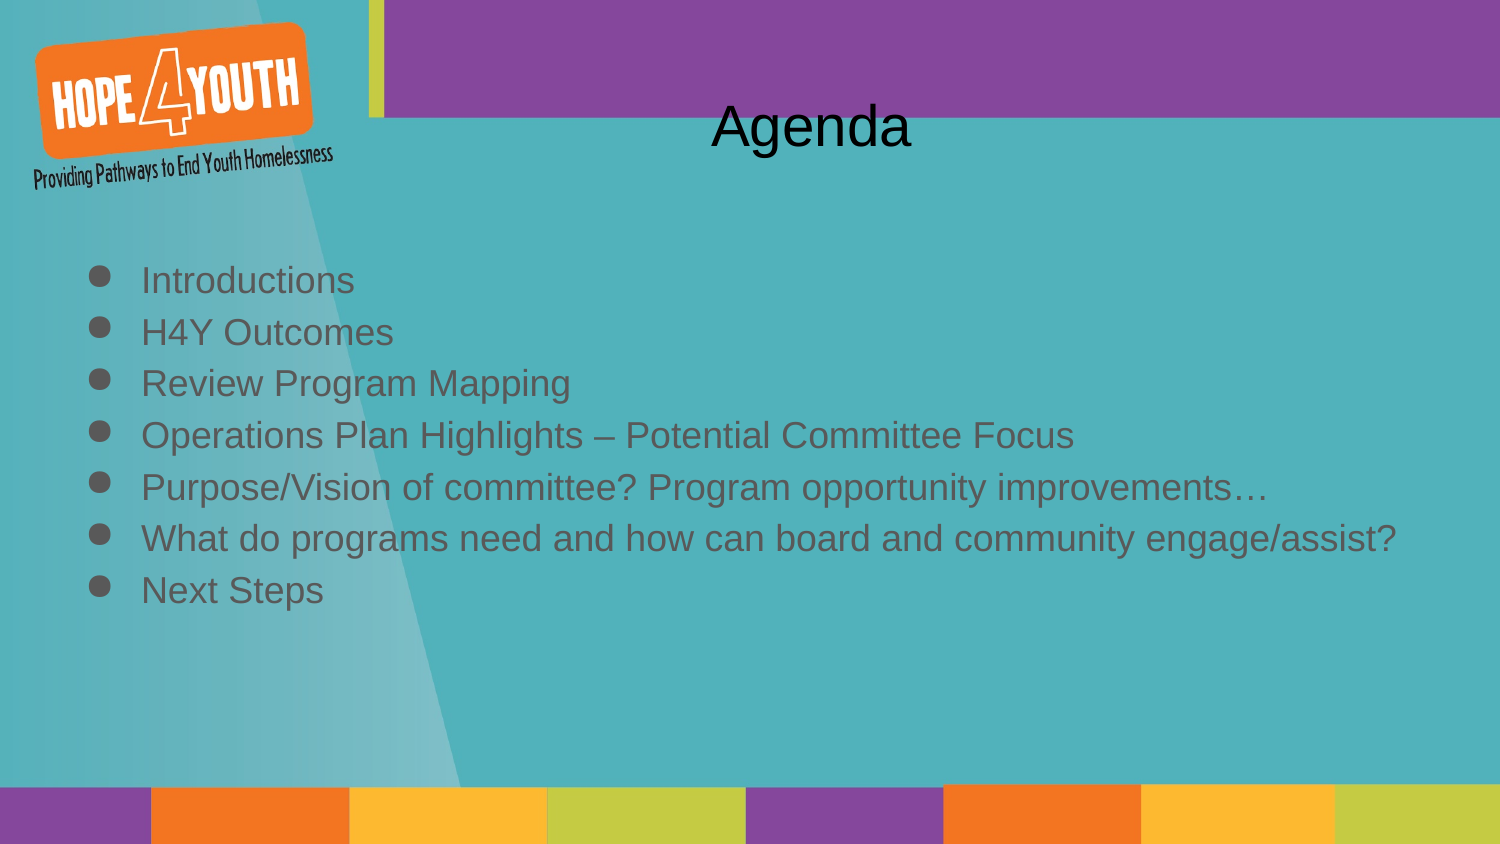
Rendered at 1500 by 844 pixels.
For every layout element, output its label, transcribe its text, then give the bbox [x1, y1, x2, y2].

list Introductions H4Y Outcomes Review Program Mapping Operations Plan Highlights – Potential Committee Focus Purpose/Vision of committee? Program opportunity improvements… What do programs need and how can board and community engage/assist? Next Steps [51, 189, 1449, 750]
picture [0, 0, 1500, 844]
title Agenda [396, 72, 1449, 167]
